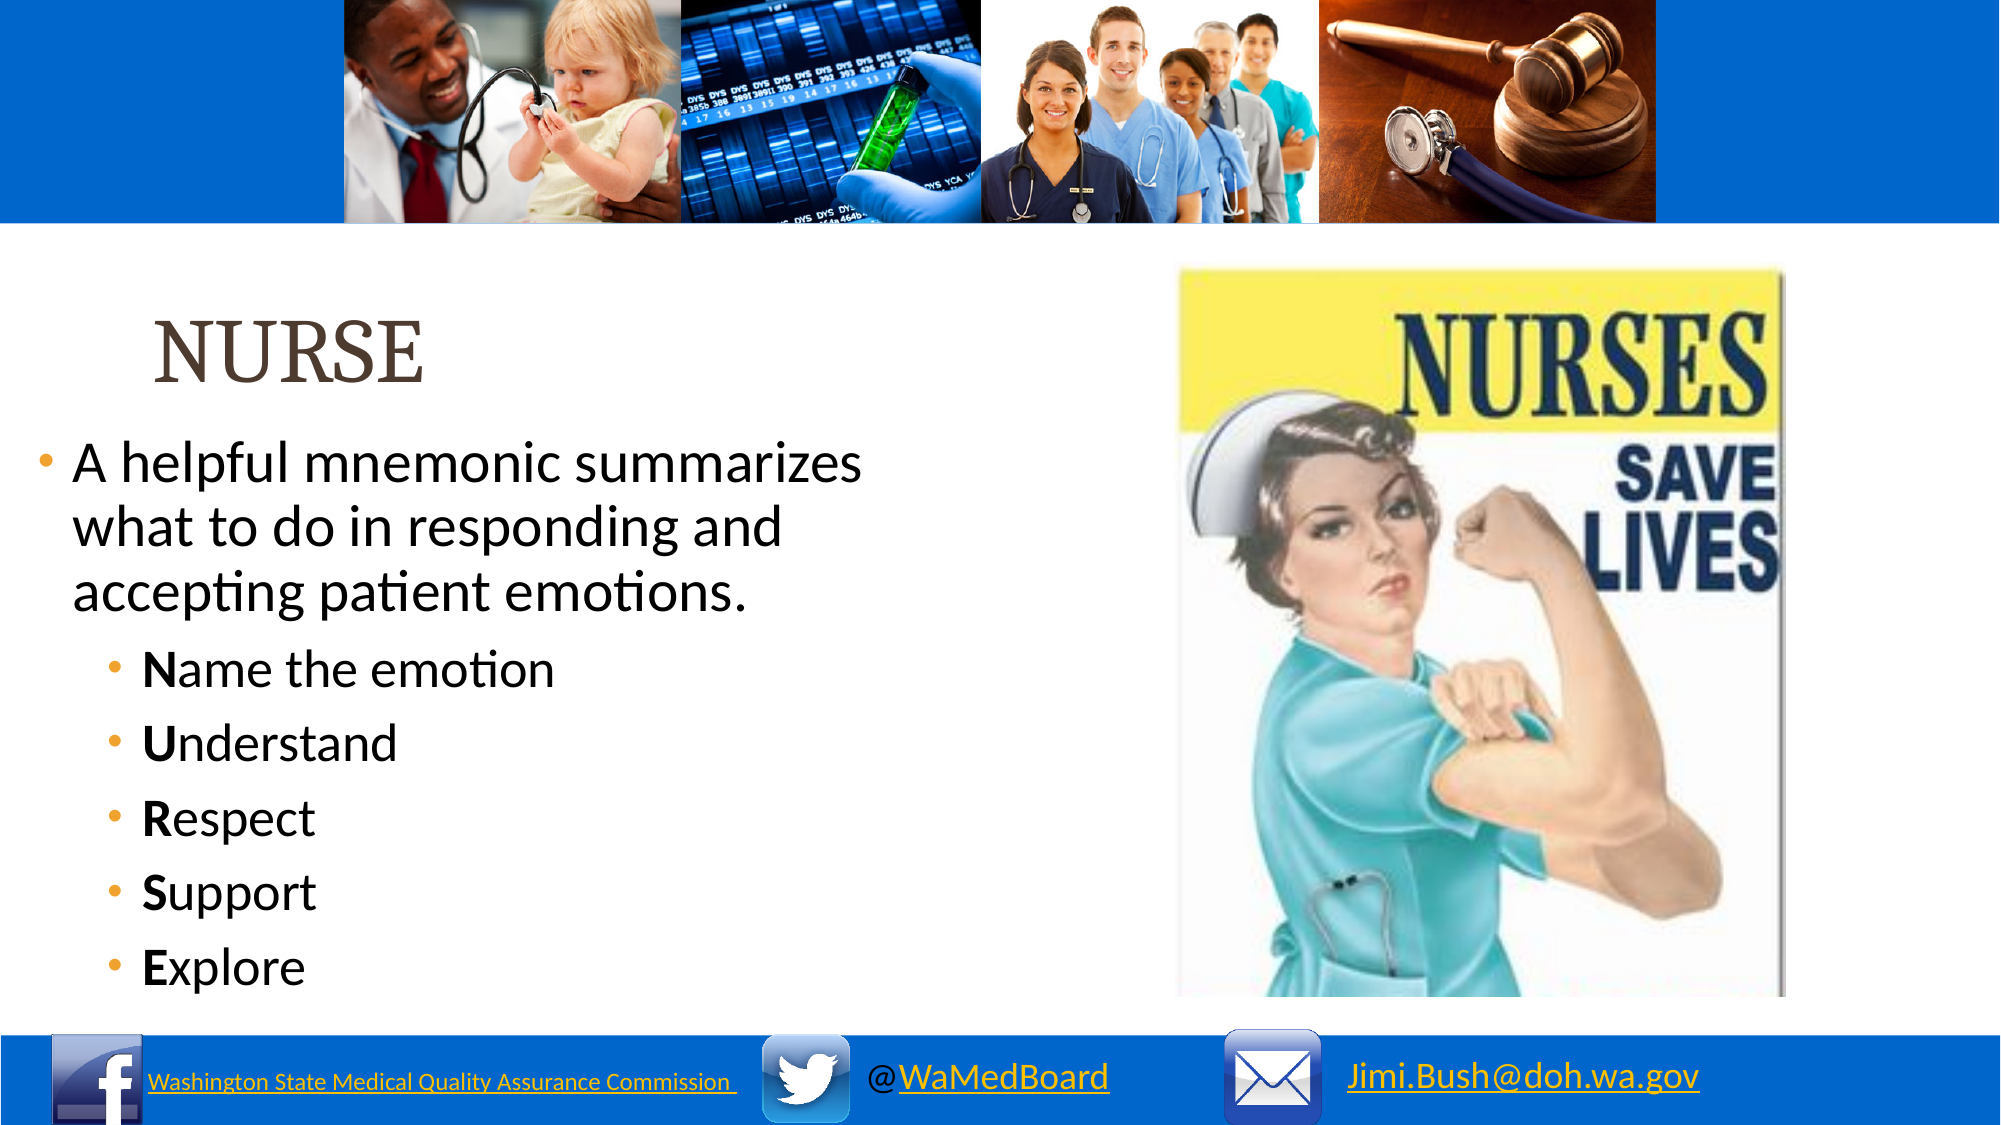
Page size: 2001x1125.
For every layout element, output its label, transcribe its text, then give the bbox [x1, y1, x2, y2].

title NURSE [137, 237, 1863, 455]
picture [1220, 1025, 1325, 1125]
picture [762, 1034, 850, 1123]
picture [344, 0, 1656, 223]
list A helpful mnemonic summarizes what to do in responding and accepting patient emotions. Name the emotion Understand Respect Support Explore [22, 423, 997, 1014]
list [1174, 261, 1786, 997]
picture [45, 1028, 146, 1125]
